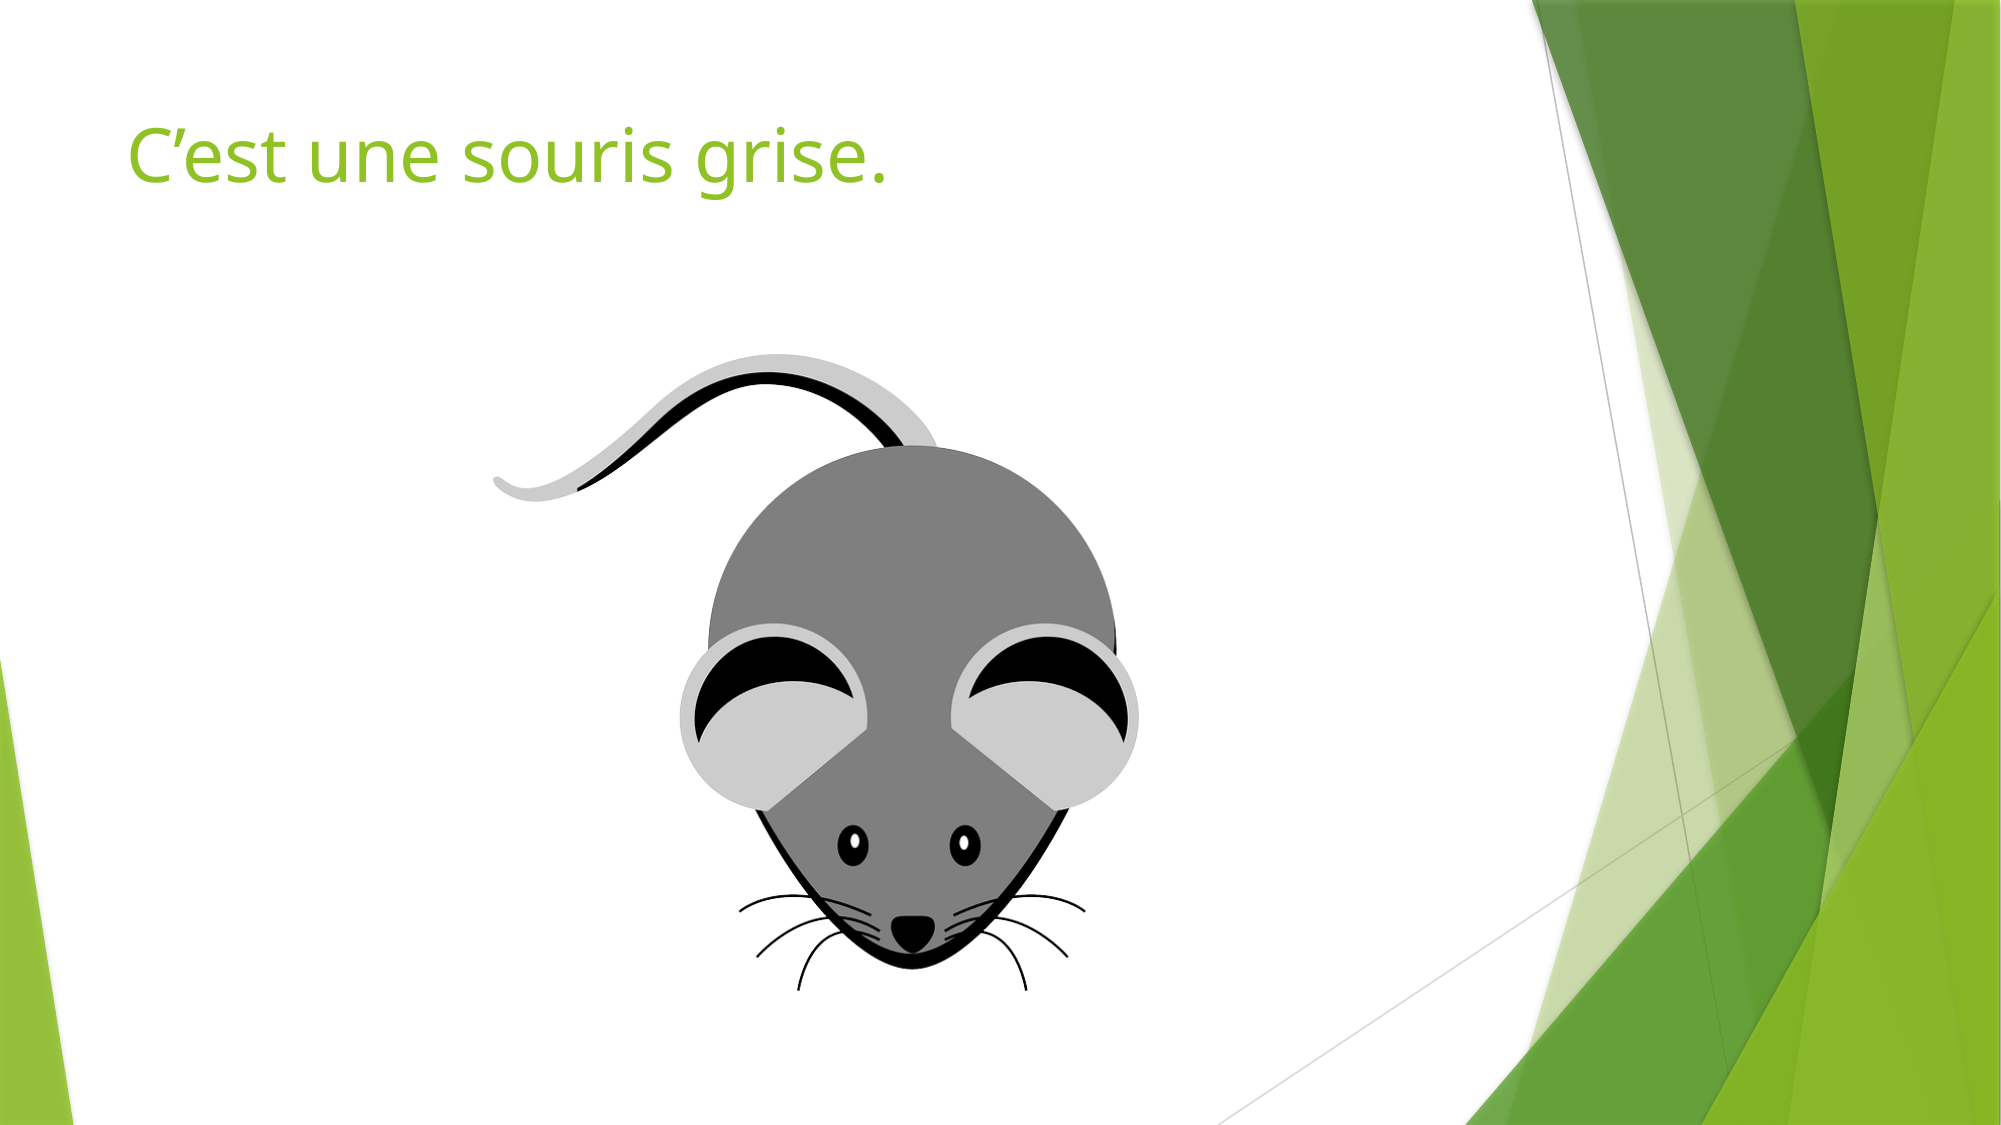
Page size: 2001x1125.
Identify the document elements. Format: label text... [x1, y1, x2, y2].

title C’est une souris grise. [111, 99, 1522, 317]
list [493, 353, 1140, 992]
